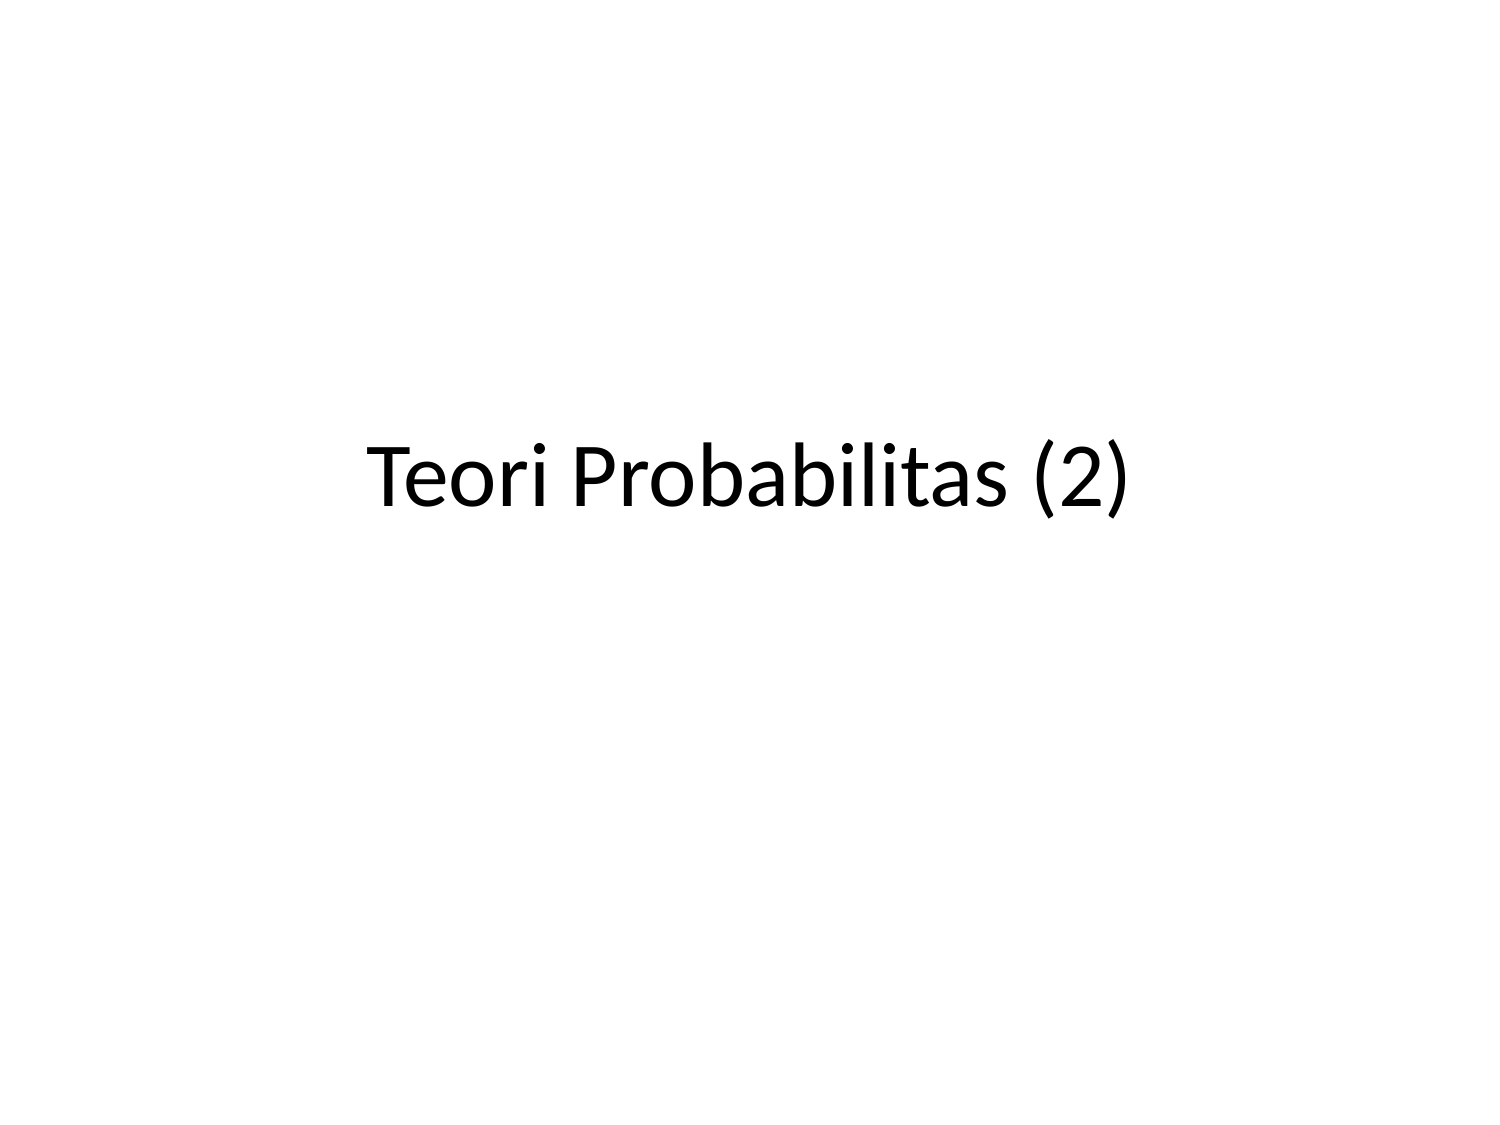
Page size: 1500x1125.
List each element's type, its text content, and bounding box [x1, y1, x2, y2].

title Teori Probabilitas (2) [112, 349, 1388, 591]
